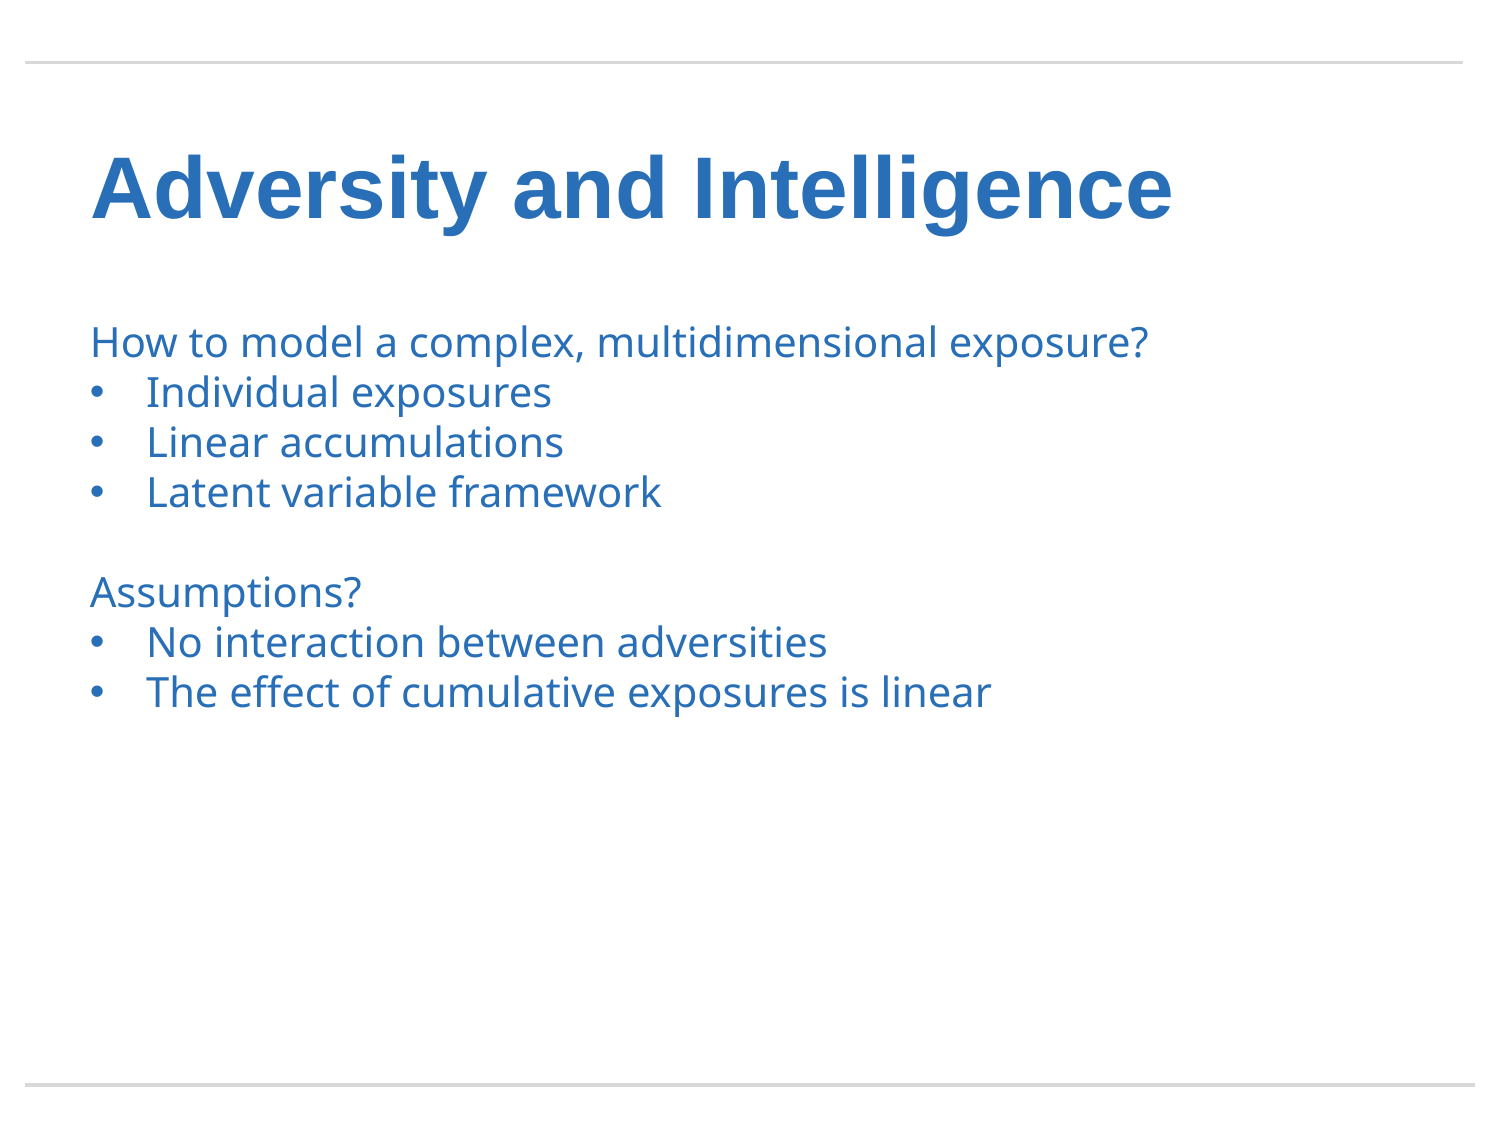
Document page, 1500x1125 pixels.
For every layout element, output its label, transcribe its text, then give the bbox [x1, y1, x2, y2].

text_box How to model a complex, multidimensional exposure? Individual exposures Linear accumulations Latent variable framework Assumptions? No interaction between adversities The effect of cumulative exposures is linear [74, 308, 1350, 824]
title Adversity and Intelligence [75, 108, 1425, 259]
